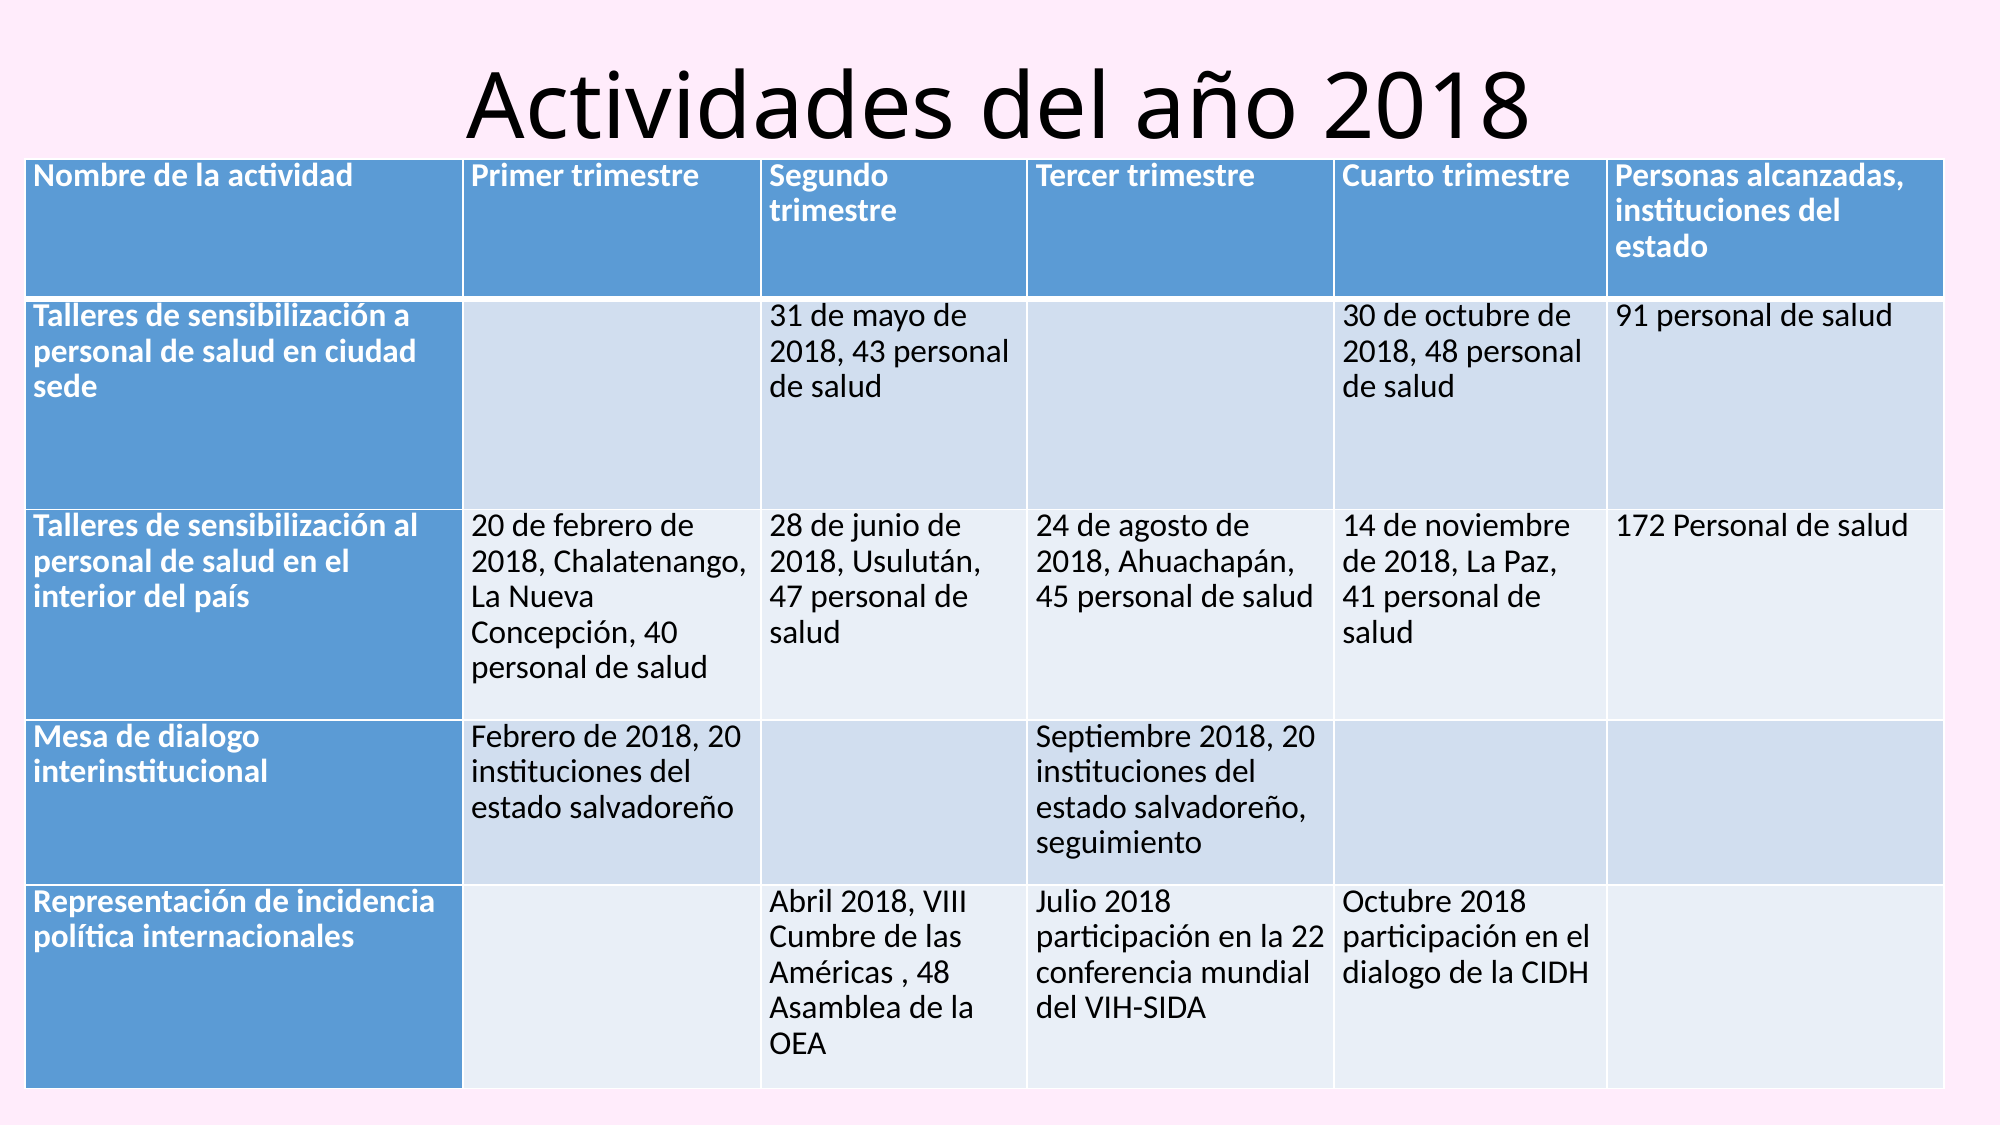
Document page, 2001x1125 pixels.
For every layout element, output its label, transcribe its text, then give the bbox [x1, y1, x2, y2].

table_cell 24 de agosto de 2018, Ahuachapán, 45 personal de salud [1028, 510, 1333, 719]
table_cell Representación de incidencia política internacionales [26, 886, 462, 1088]
table_cell 30 de octubre de 2018, 48 personal de salud [1335, 302, 1606, 509]
table_cell Talleres de sensibilización al personal de salud en el interior del país [26, 510, 462, 719]
table_cell 172 Personal de salud [1608, 510, 1943, 719]
table_cell [464, 886, 760, 1088]
table_cell 14 de noviembre de 2018, La Paz, 41 personal de salud [1335, 510, 1606, 719]
title Actividades del año 2018 [137, 0, 1863, 158]
table_cell Septiembre 2018, 20 instituciones del estado salvadoreño, seguimiento [1028, 721, 1333, 884]
table_cell Talleres de sensibilización a personal de salud en ciudad sede [26, 302, 462, 509]
table_header Personas alcanzadas, instituciones del estado [1608, 160, 1943, 296]
table_header Segundo trimestre [762, 160, 1026, 296]
table_header Nombre de la actividad [26, 160, 462, 296]
table_cell Julio 2018 participación en la 22 conferencia mundial del VIH-SIDA [1028, 886, 1333, 1088]
table_cell 91 personal de salud [1608, 302, 1943, 509]
table_header Tercer trimestre [1028, 160, 1333, 296]
table_cell Febrero de 2018, 20 instituciones del estado salvadoreño [464, 721, 760, 884]
table_cell [1608, 721, 1943, 884]
table_cell [464, 302, 760, 509]
table_cell [1028, 302, 1333, 509]
table_cell Mesa de dialogo interinstitucional [26, 721, 462, 884]
table_cell [1608, 886, 1943, 1088]
table_header Cuarto trimestre [1335, 160, 1606, 296]
table_cell [1335, 721, 1606, 884]
table_header Primer trimestre [464, 160, 760, 296]
table_cell Octubre 2018 participación en el dialogo de la CIDH [1335, 886, 1606, 1088]
table_cell [762, 721, 1026, 884]
table_cell Abril 2018, VIII Cumbre de las Américas , 48 Asamblea de la OEA [762, 886, 1026, 1088]
table_cell 20 de febrero de 2018, Chalatenango, La Nueva Concepción, 40 personal de salud [464, 510, 760, 719]
table_cell 31 de mayo de 2018, 43 personal de salud [762, 302, 1026, 509]
table_cell 28 de junio de 2018, Usulután, 47 personal de salud [762, 510, 1026, 719]
